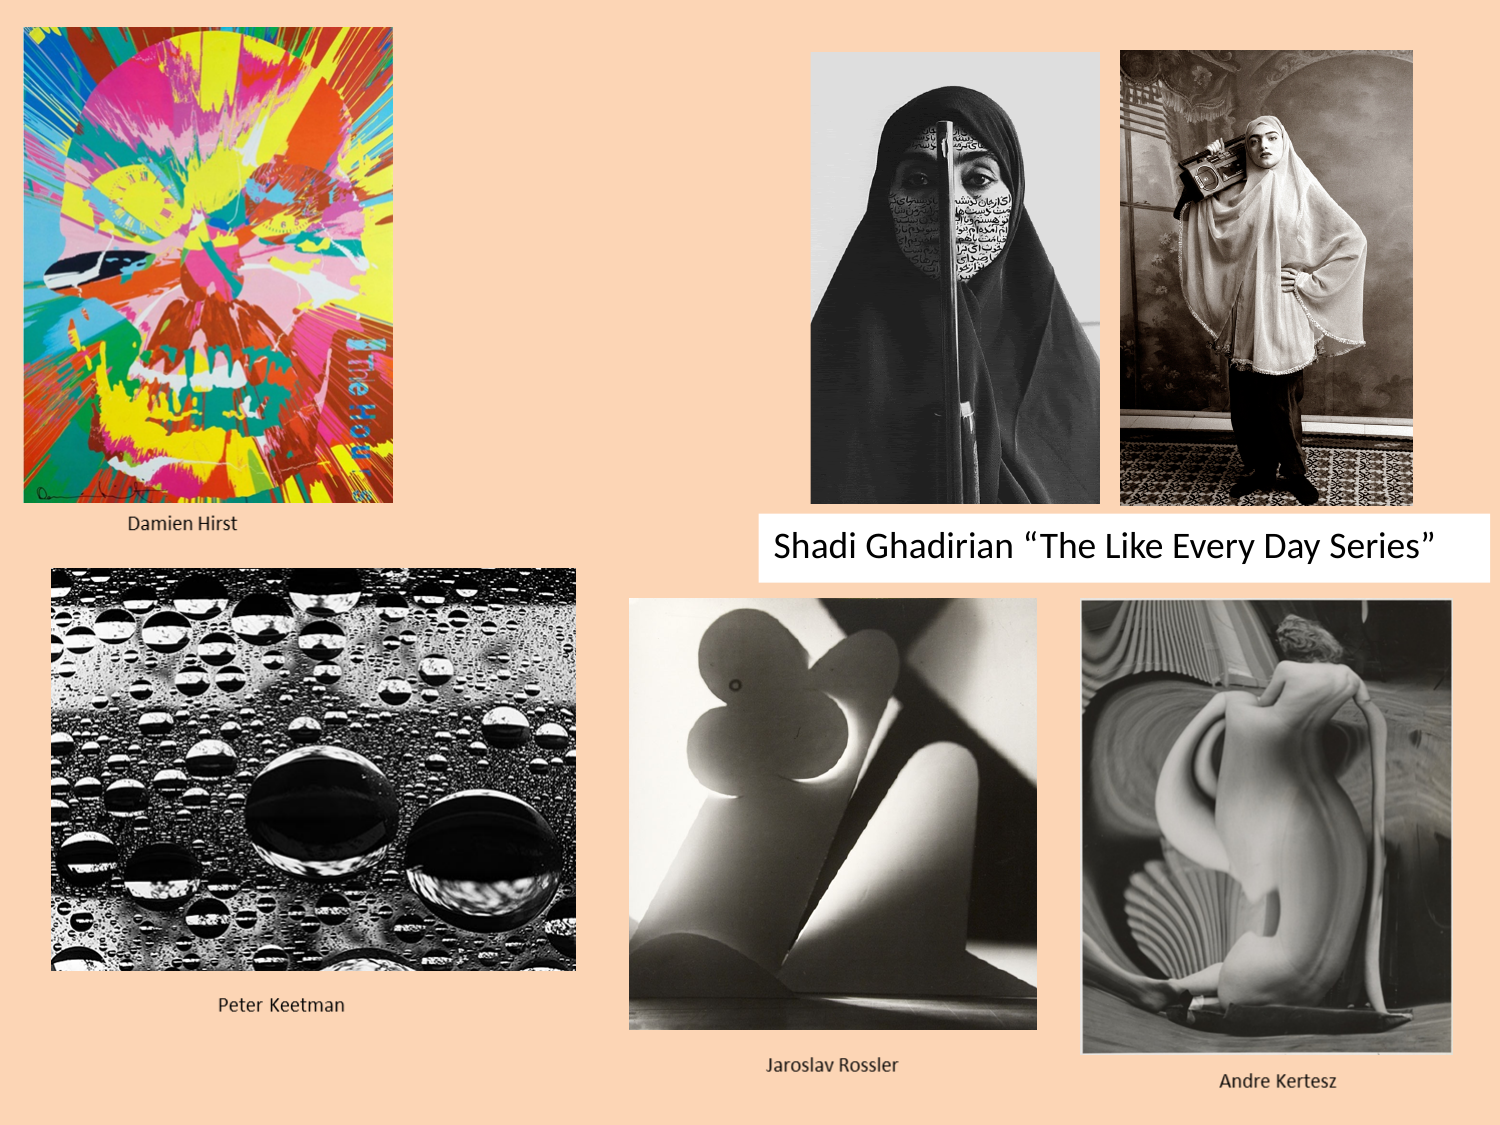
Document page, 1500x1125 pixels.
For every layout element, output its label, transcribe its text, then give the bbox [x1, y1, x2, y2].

picture [628, 598, 1037, 1030]
picture [451, 0, 1101, 504]
picture [1120, 49, 1413, 507]
picture [50, 567, 576, 971]
picture [23, 27, 440, 549]
picture [23, 983, 541, 1030]
text_box Shadi Ghadirian “The Like Every Day Series” [758, 513, 1491, 583]
picture [619, 1043, 1046, 1090]
picture [1124, 1059, 1432, 1107]
picture [1080, 598, 1453, 1056]
